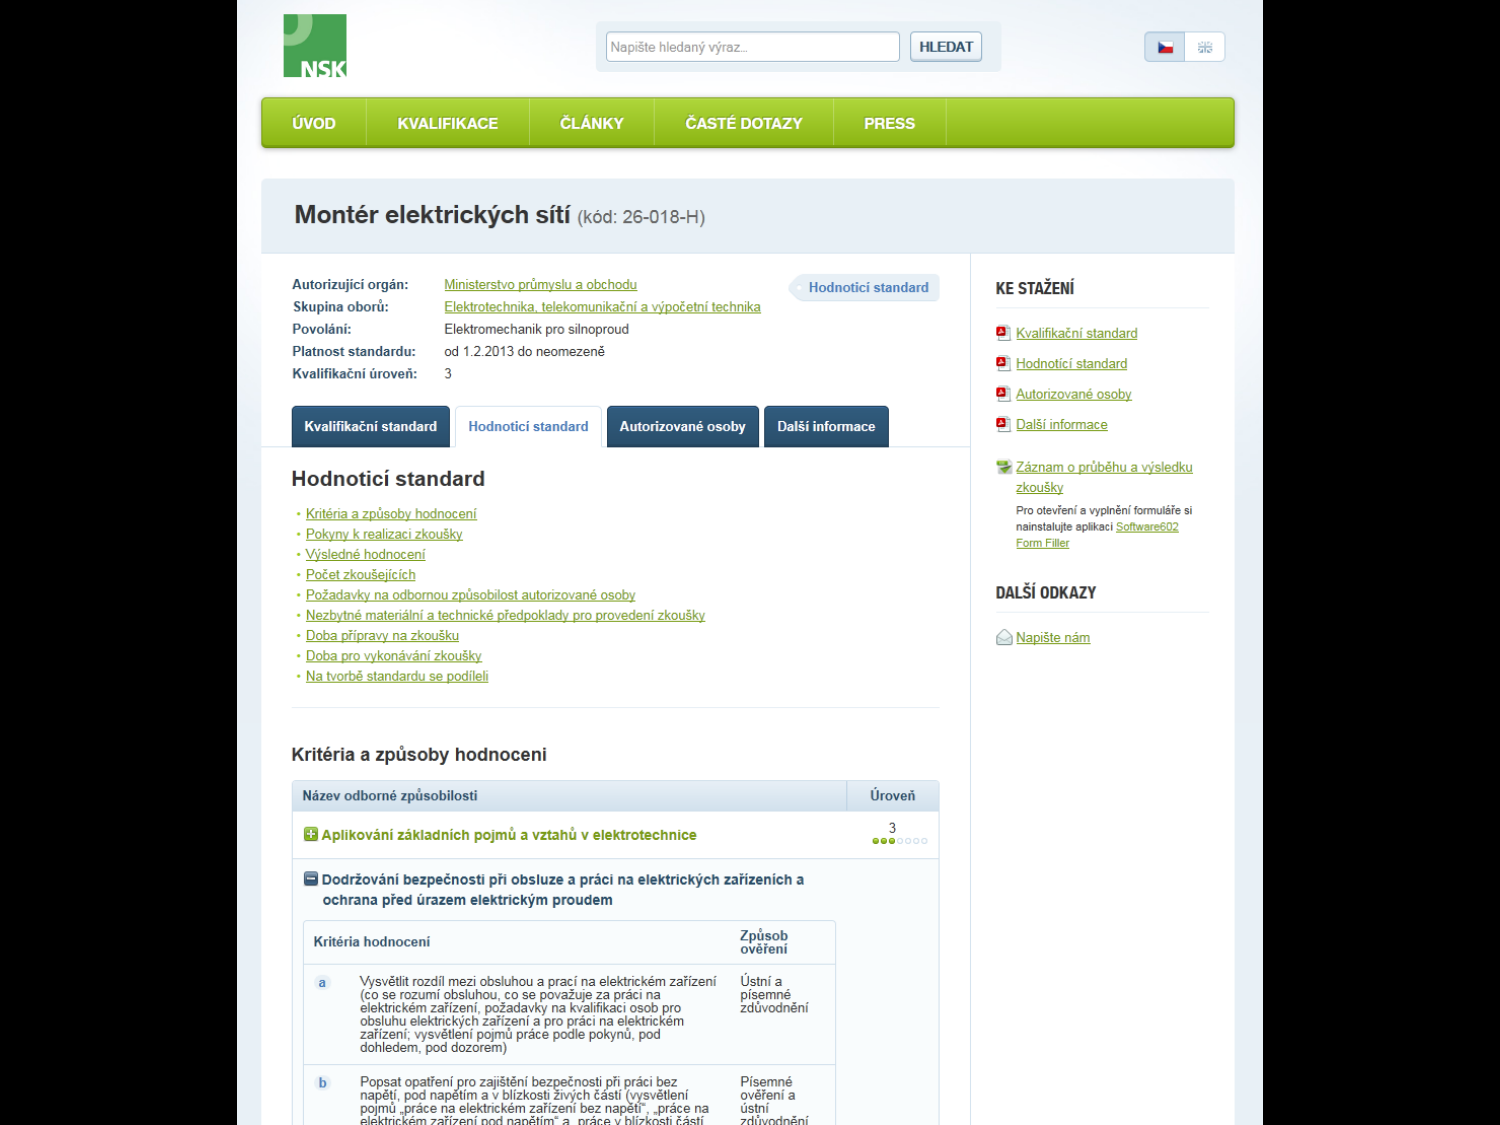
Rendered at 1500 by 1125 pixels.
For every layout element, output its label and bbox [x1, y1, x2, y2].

picture [236, 0, 1263, 1125]
